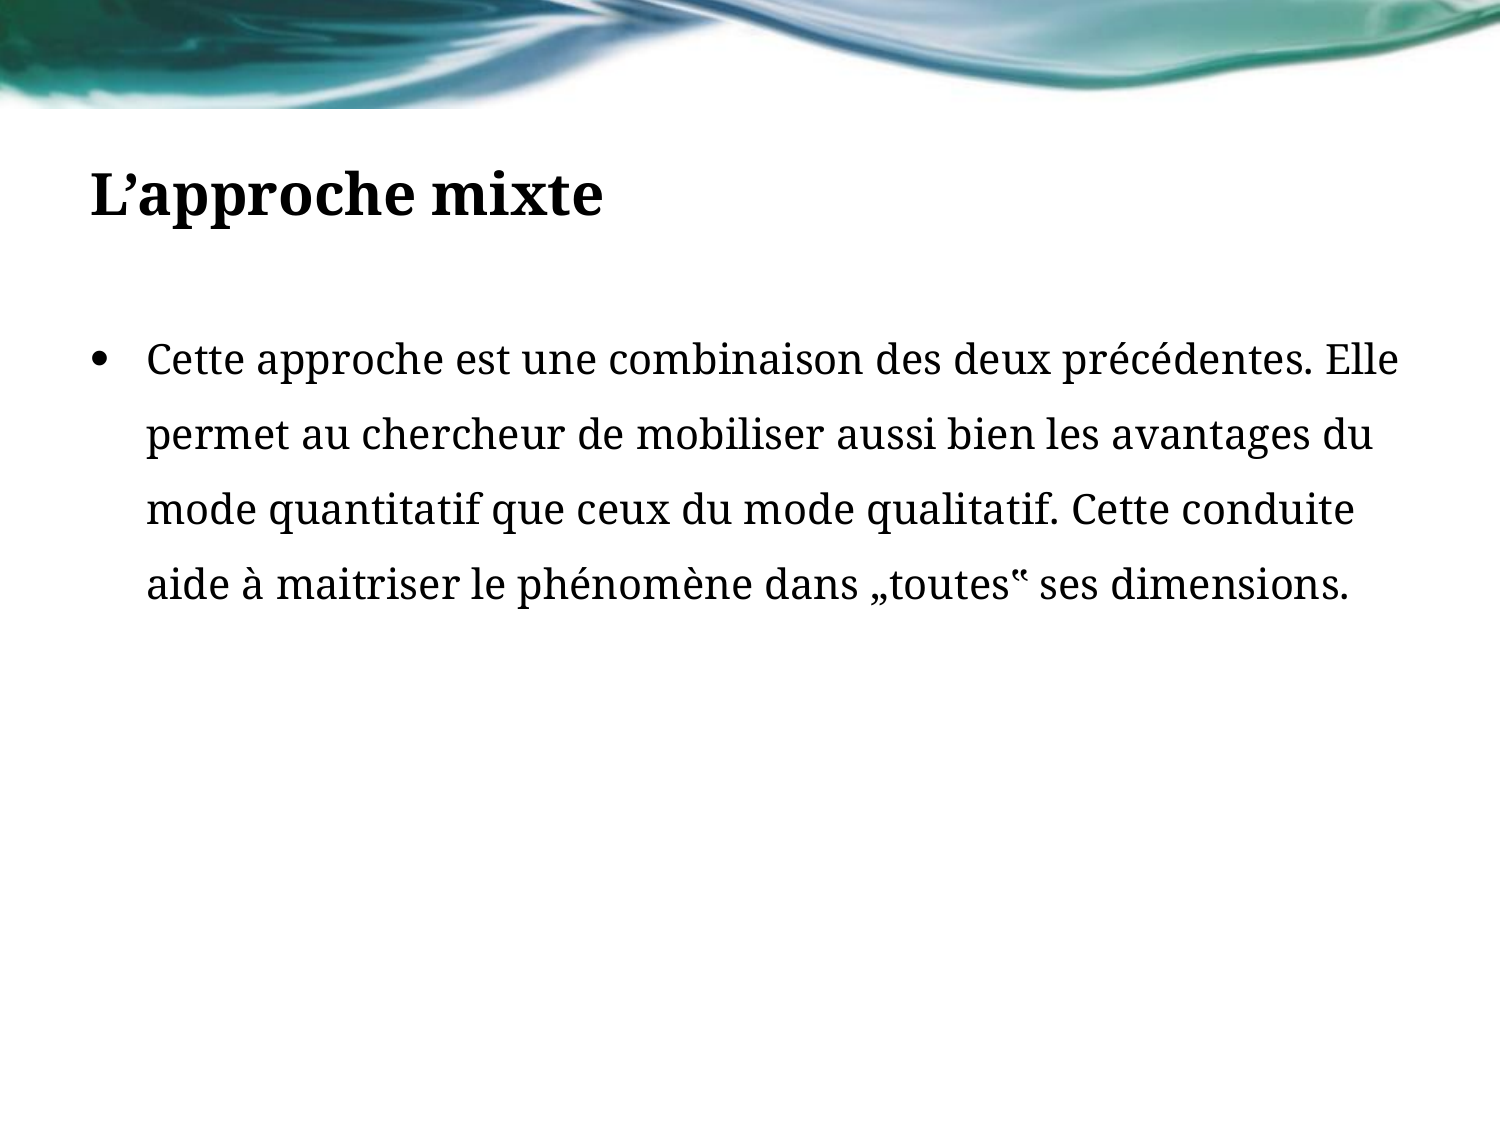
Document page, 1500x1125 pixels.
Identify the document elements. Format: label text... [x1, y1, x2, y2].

list Cette approche est une combinaison des deux précédentes. Elle permet au chercheur de mobiliser aussi bien les avantages du mode quantitatif que ceux du mode qualitatif. Cette conduite aide à maitriser le phénomène dans „toutes‟ ses dimensions. [75, 299, 1425, 1005]
title L’approche mixte [75, 149, 1425, 299]
picture [0, 0, 1500, 109]
